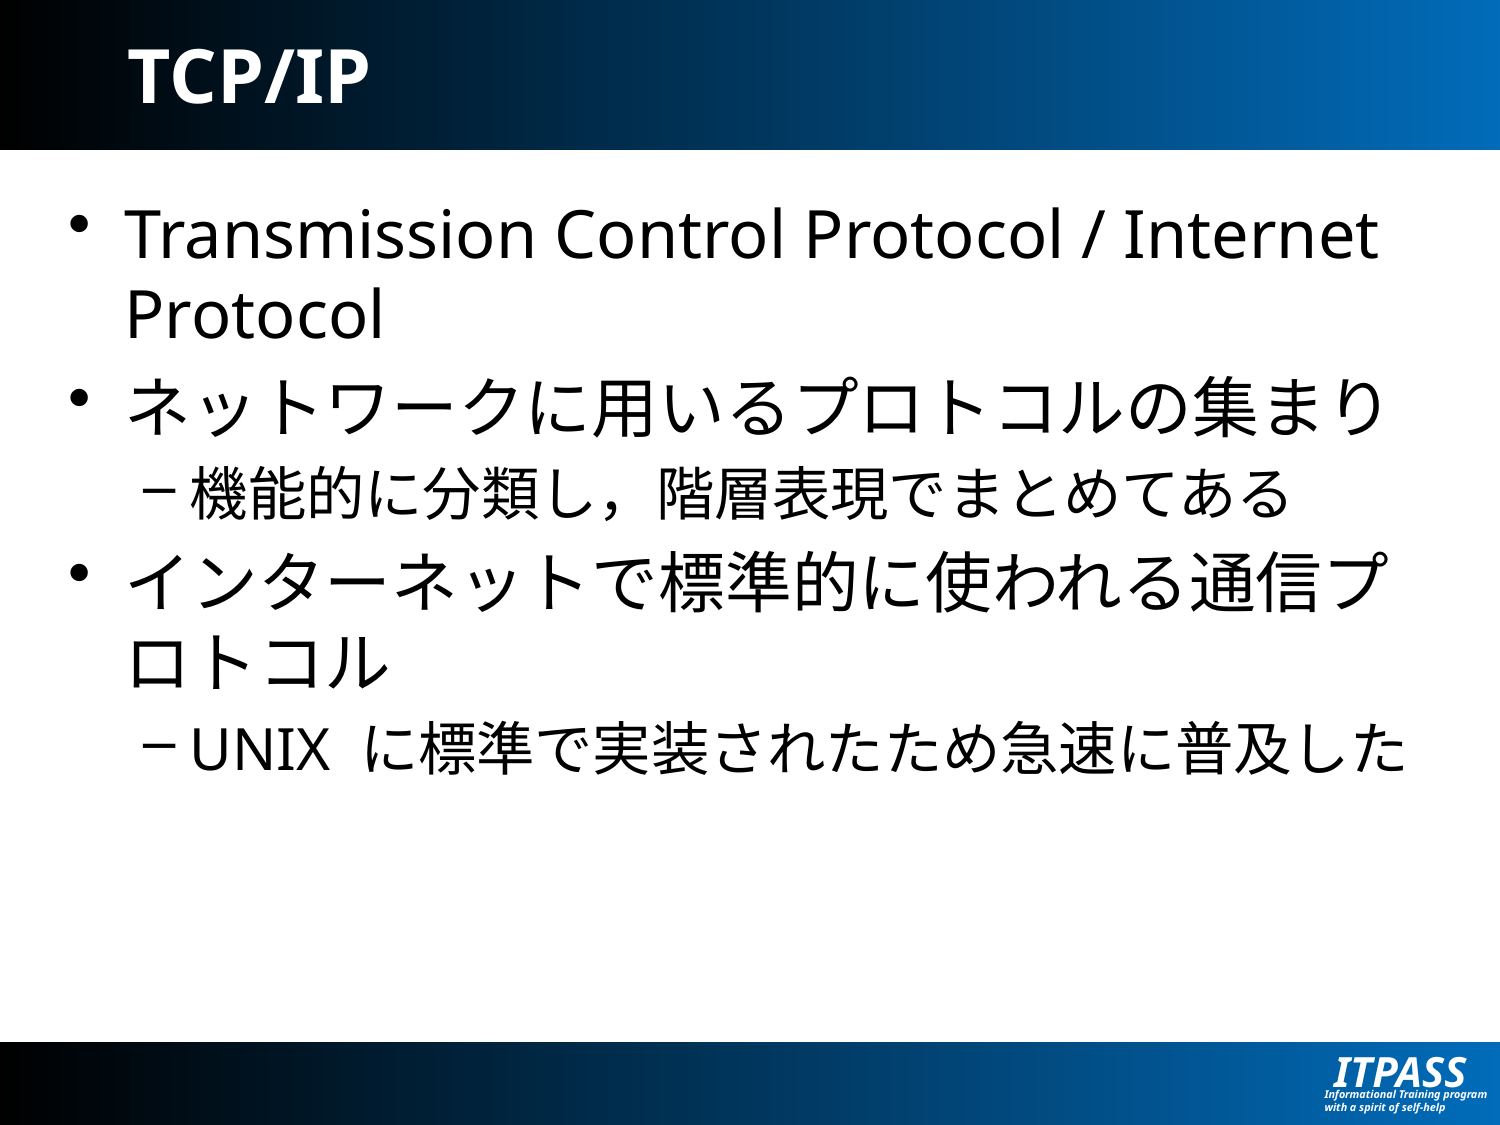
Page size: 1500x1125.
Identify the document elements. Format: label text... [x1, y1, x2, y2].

list Transmission Control Protocol / Internet Protocol ネットワークに用いるプロトコルの集まり 機能的に分類し，階層表現でまとめてある インターネットで標準的に使われる通信プロトコル UNIX に標準で実装されたため急速に普及した [53, 184, 1448, 838]
title TCP/IP [112, 16, 1388, 131]
